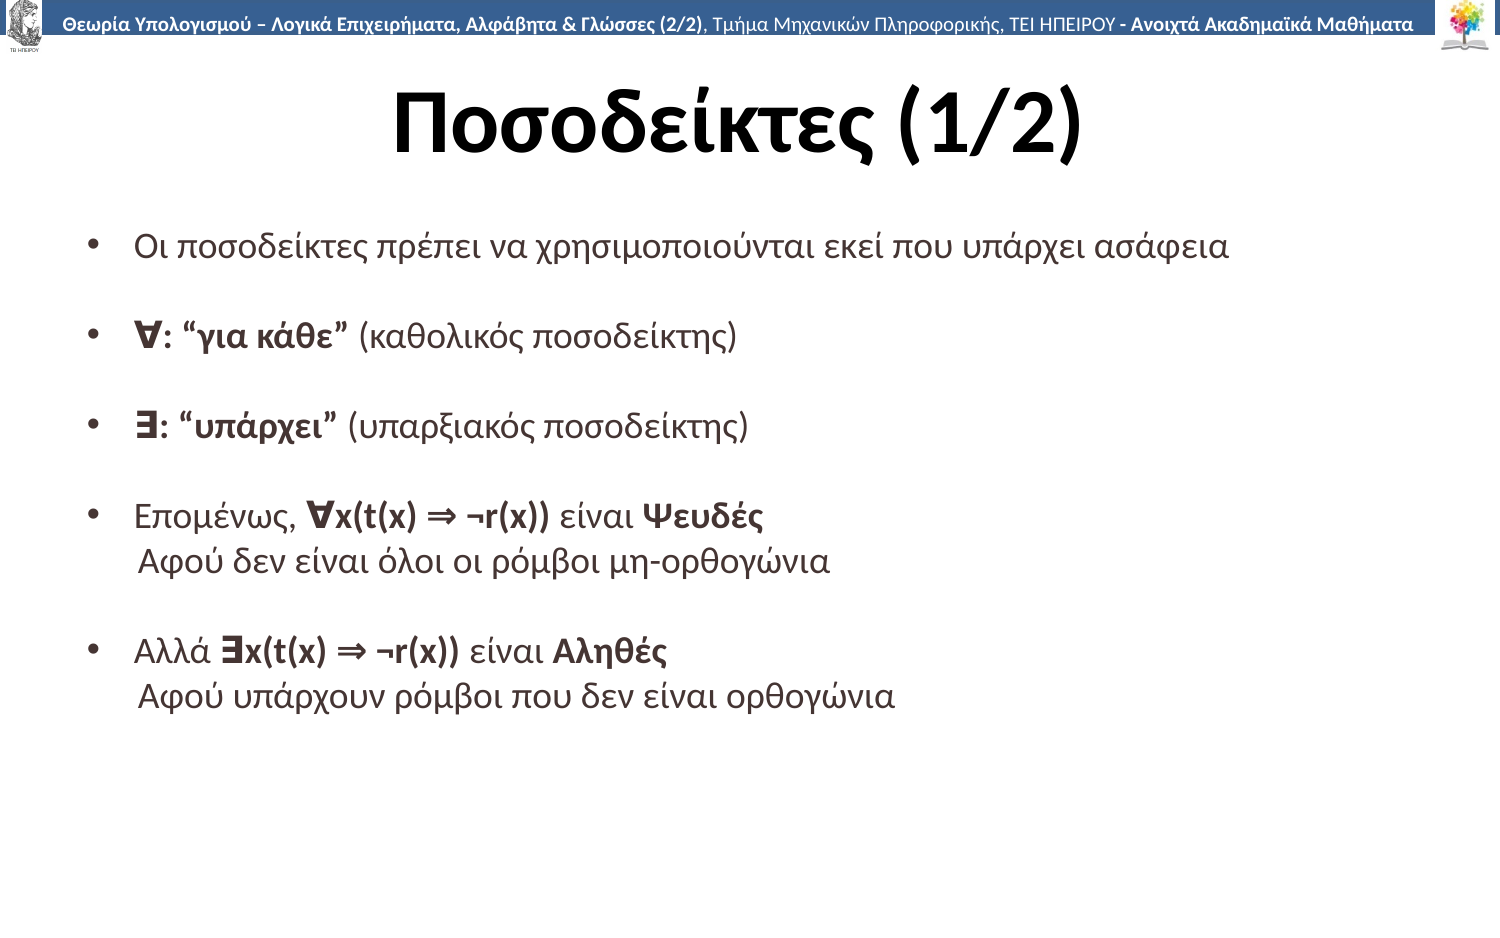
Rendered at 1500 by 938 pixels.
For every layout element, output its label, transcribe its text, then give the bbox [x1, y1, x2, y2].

picture [6, 0, 42, 54]
list Οι ποσοδείκτες πρέπει να χρησιμοποιούνται εκεί που υπάρχει ασάφεια ∀: “για κάθε” (καθολικός ποσοδείκτης) ∃: “υπάρχει” (υπαρξιακός ποσοδείκτης) Επομένως, ∀x(t(x) ⇒ ¬r(x)) είναι Ψευδές Αφού δεν είναι όλοι οι ρόμβοι μη-ορθογώνια Αλλά ∃x(t(x) ⇒ ¬r(x)) είναι Αληθές Αφού υπάρχουν ρόμβοι που δεν είναι ορθογώνια [71, 213, 1424, 846]
picture [1435, 0, 1495, 52]
title Ποσοδείκτες (1/2) [75, 37, 1425, 194]
